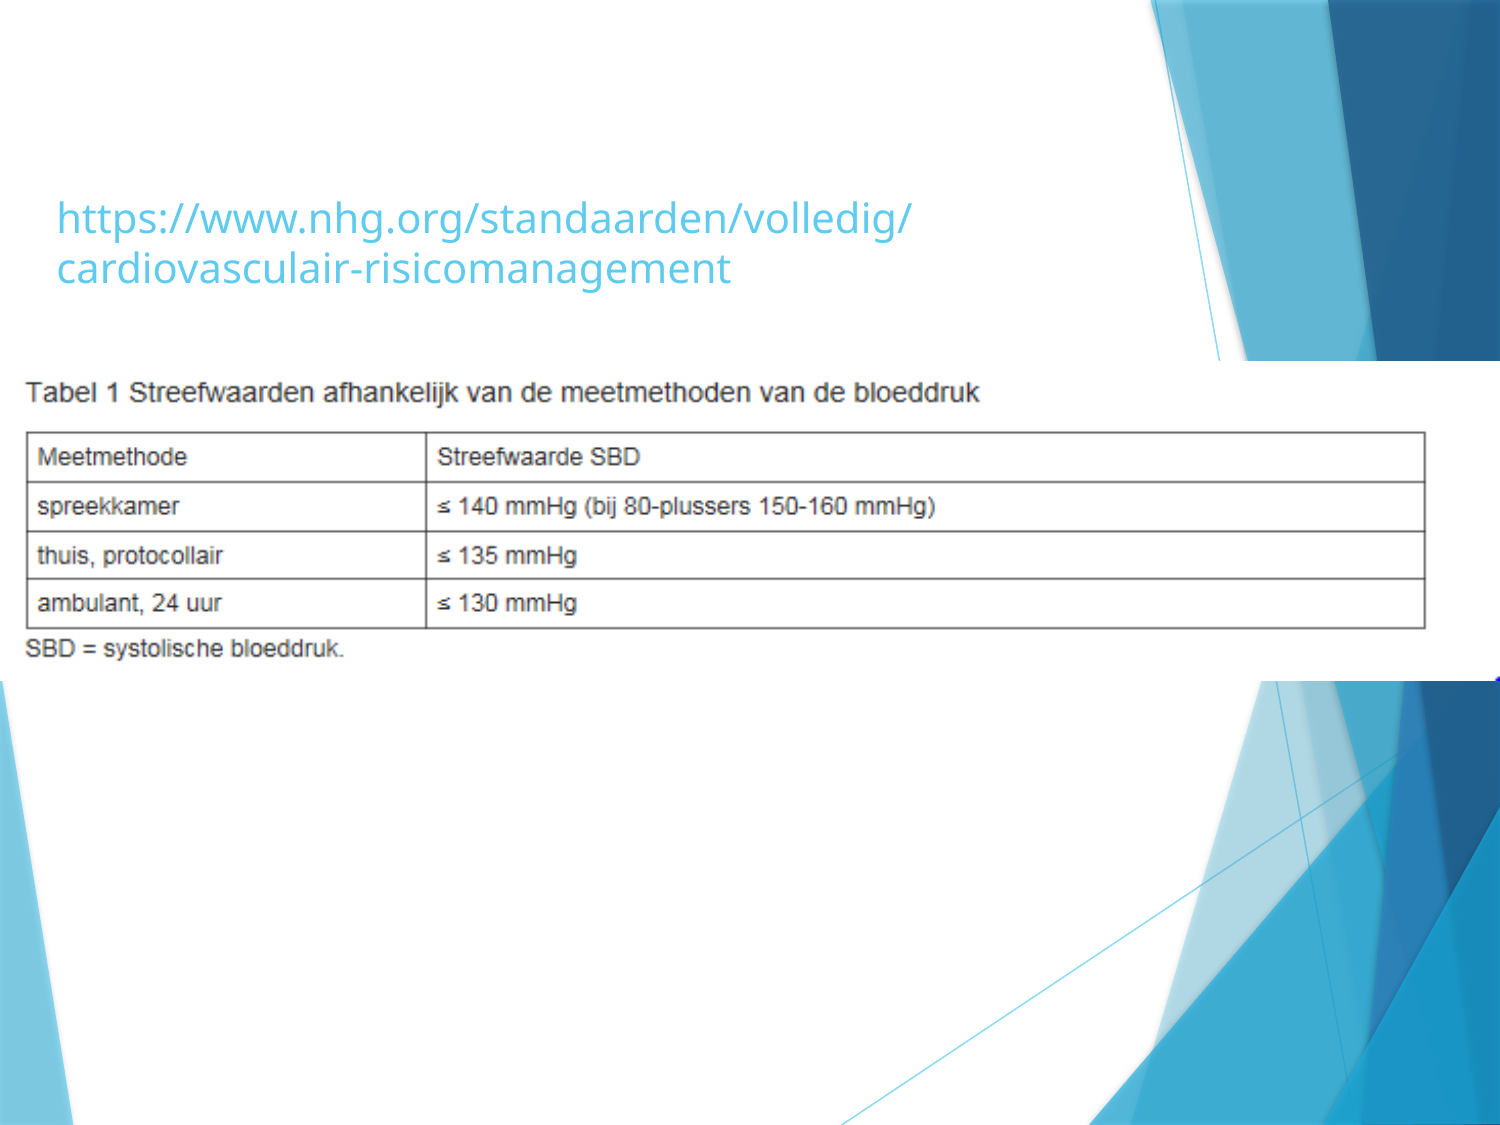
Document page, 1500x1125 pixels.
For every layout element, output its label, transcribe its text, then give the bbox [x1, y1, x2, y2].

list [0, 361, 1500, 682]
title https://www.nhg.org/standaarden/volledig/cardiovasculair-risicomanagement [41, 184, 1199, 360]
